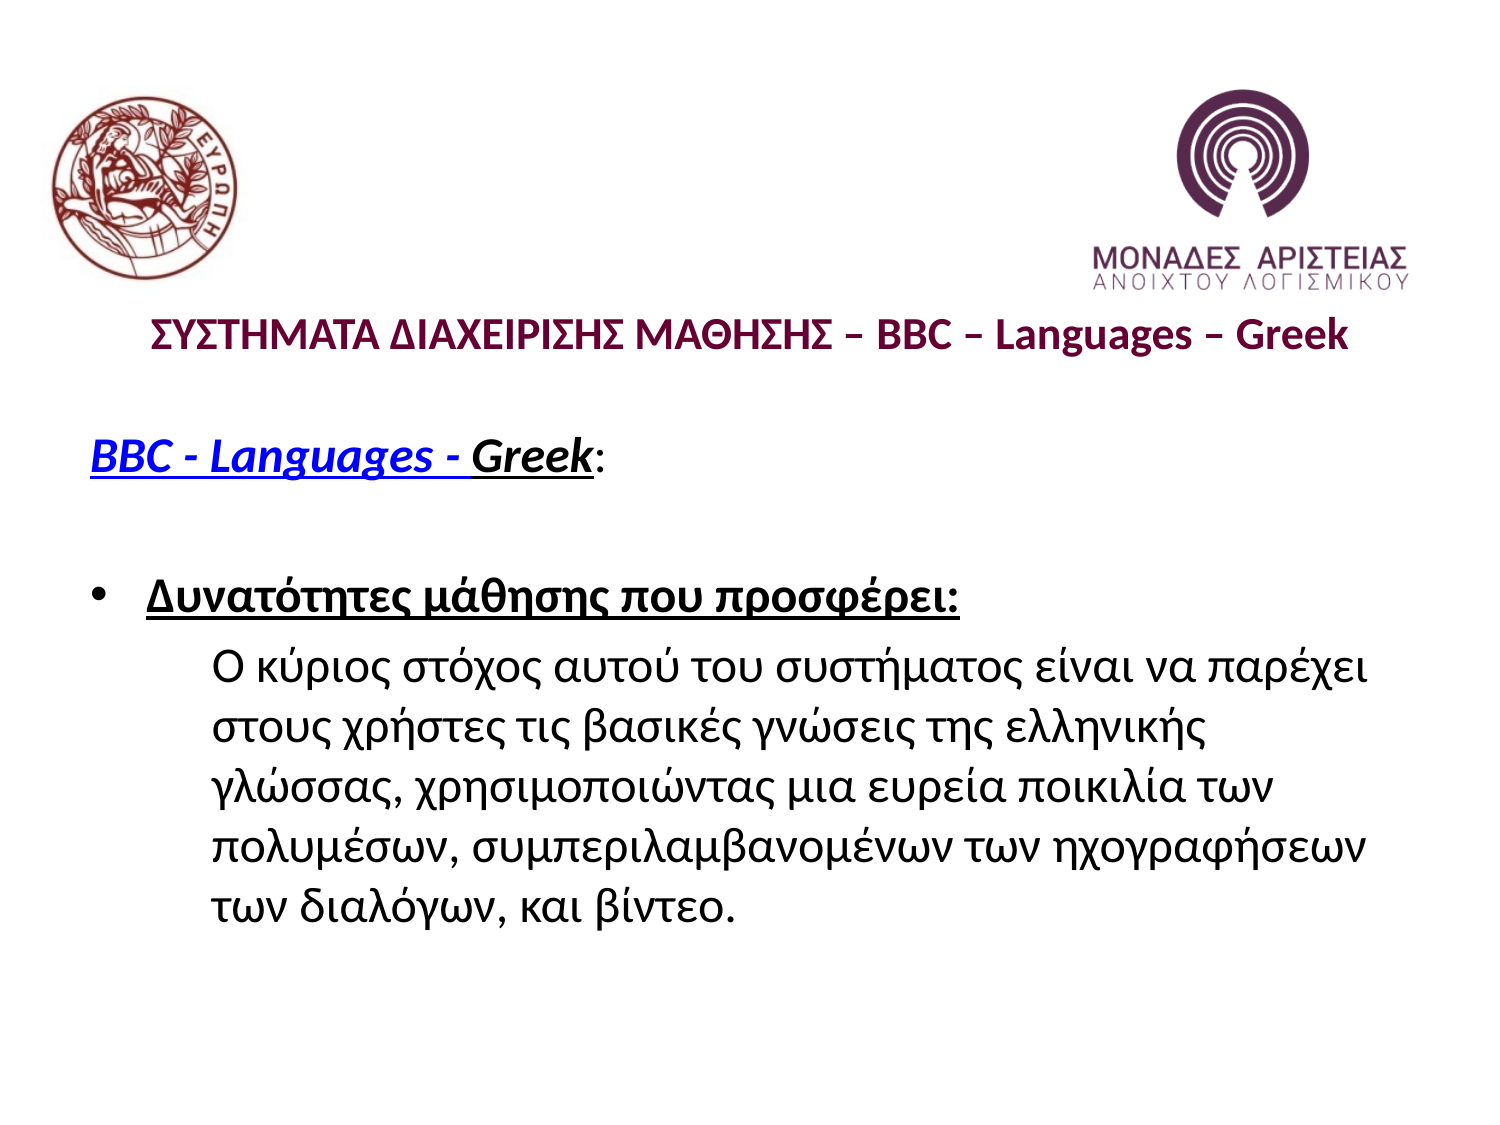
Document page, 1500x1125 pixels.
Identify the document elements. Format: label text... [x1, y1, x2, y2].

picture [41, 86, 249, 291]
picture [1092, 89, 1409, 291]
list ΣΥΣΤΗΜΑΤΑ ΔΙΑΧΕΙΡΙΣΗΣ ΜΑΘΗΣΗΣ – BBC – Languages – Greek BBC - Languages - Greek: Δυνατότητες μάθησης που προσφέρει: Ο κύριος στόχος αυτού του συστήματος είναι να παρέχει στους χρήστες τις βασικές γνώσεις της ελληνικής γλώσσας, χρησιμοποιώντας μια ευρεία ποικιλία των πολυμέσων, συμπεριλαμβανομένων των ηχογραφήσεων των διαλόγων, και βίντεο. [75, 302, 1425, 1005]
